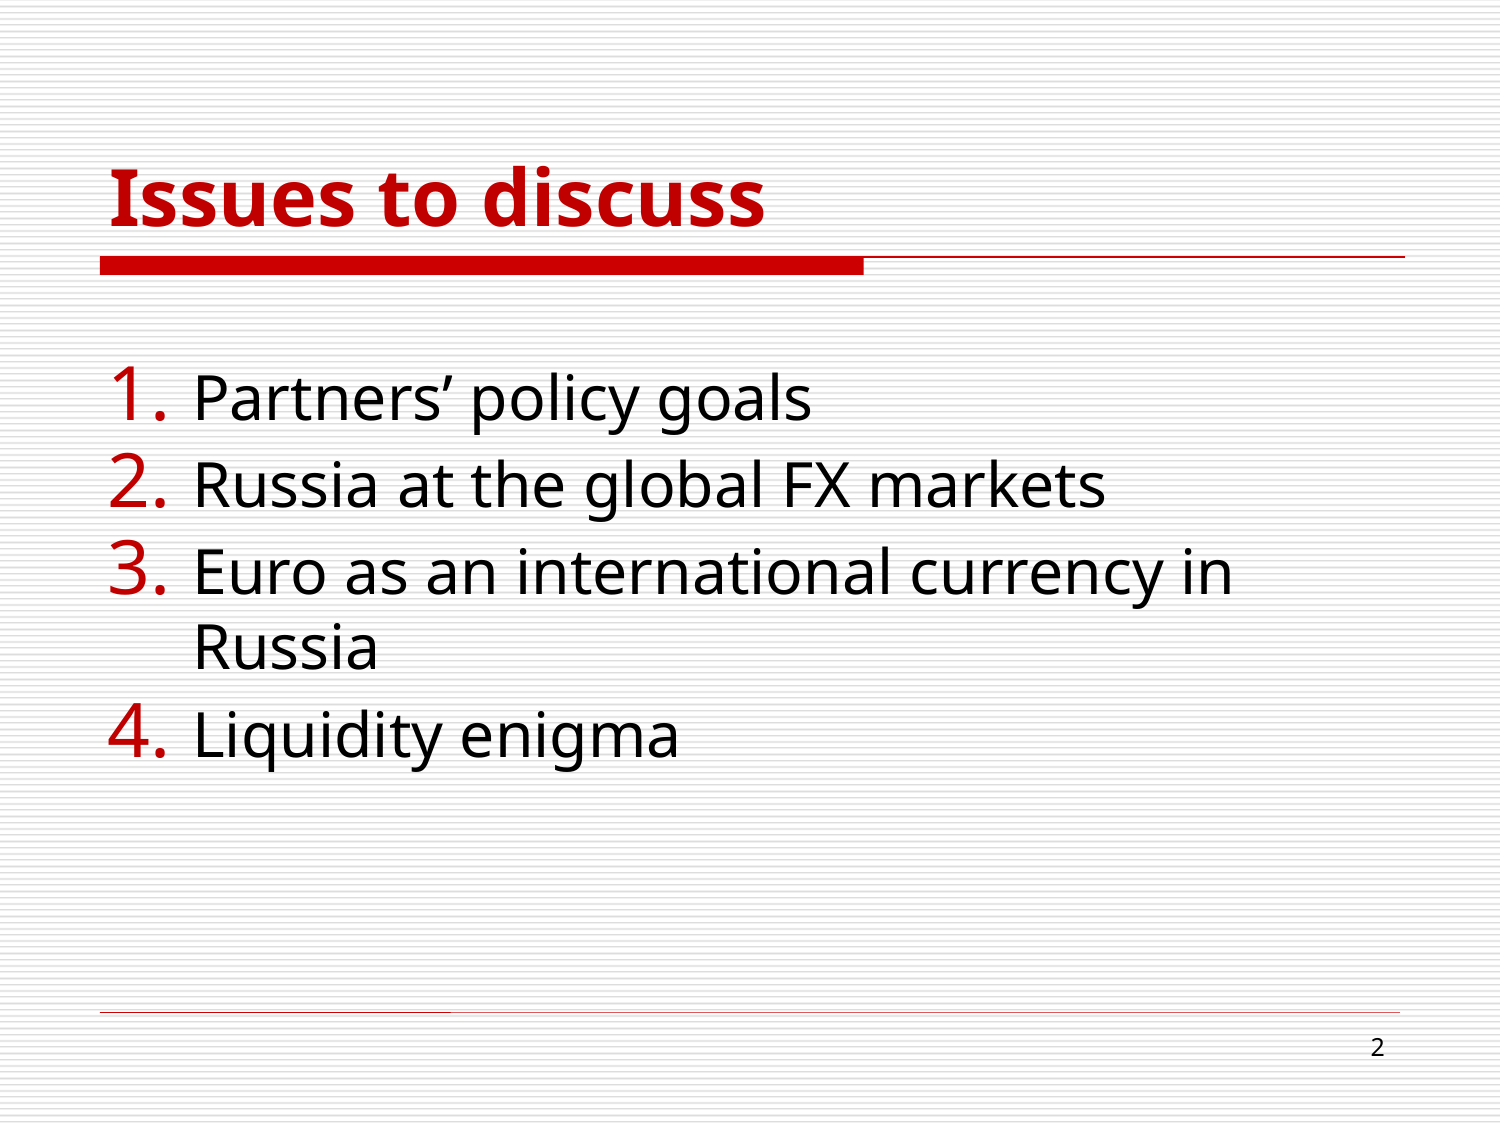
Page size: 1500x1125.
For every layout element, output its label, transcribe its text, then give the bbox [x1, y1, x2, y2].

title Issues to discuss [94, 50, 1407, 250]
picture [0, 0, 1500, 1125]
list Partners’ policy goals Russia at the global FX markets Euro as an international currency in Russia Liquidity enigma [92, 350, 1406, 988]
slide_number 2 [1074, 1024, 1401, 1103]
